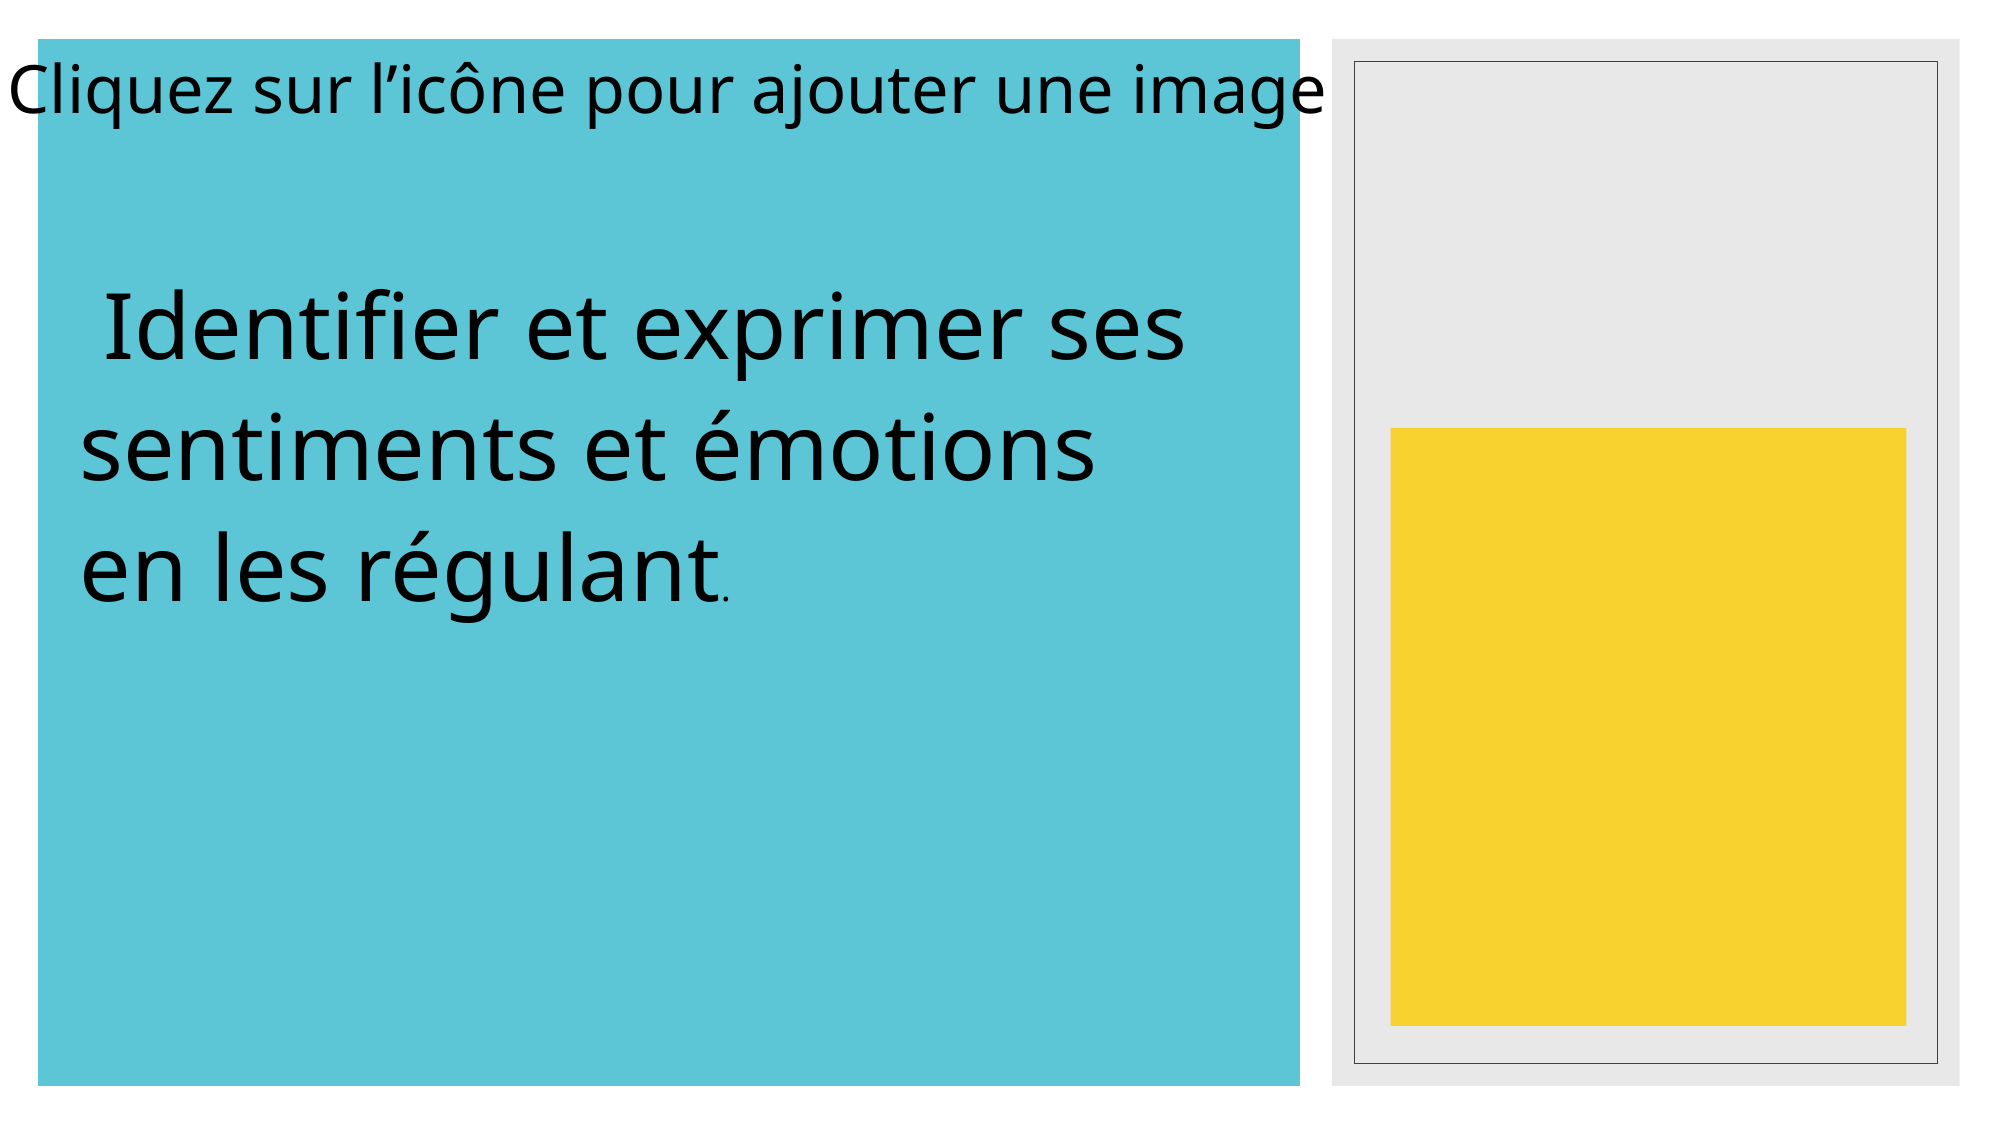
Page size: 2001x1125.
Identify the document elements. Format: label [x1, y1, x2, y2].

picture [37, 38, 1300, 1086]
text_box [1390, 427, 1907, 1026]
